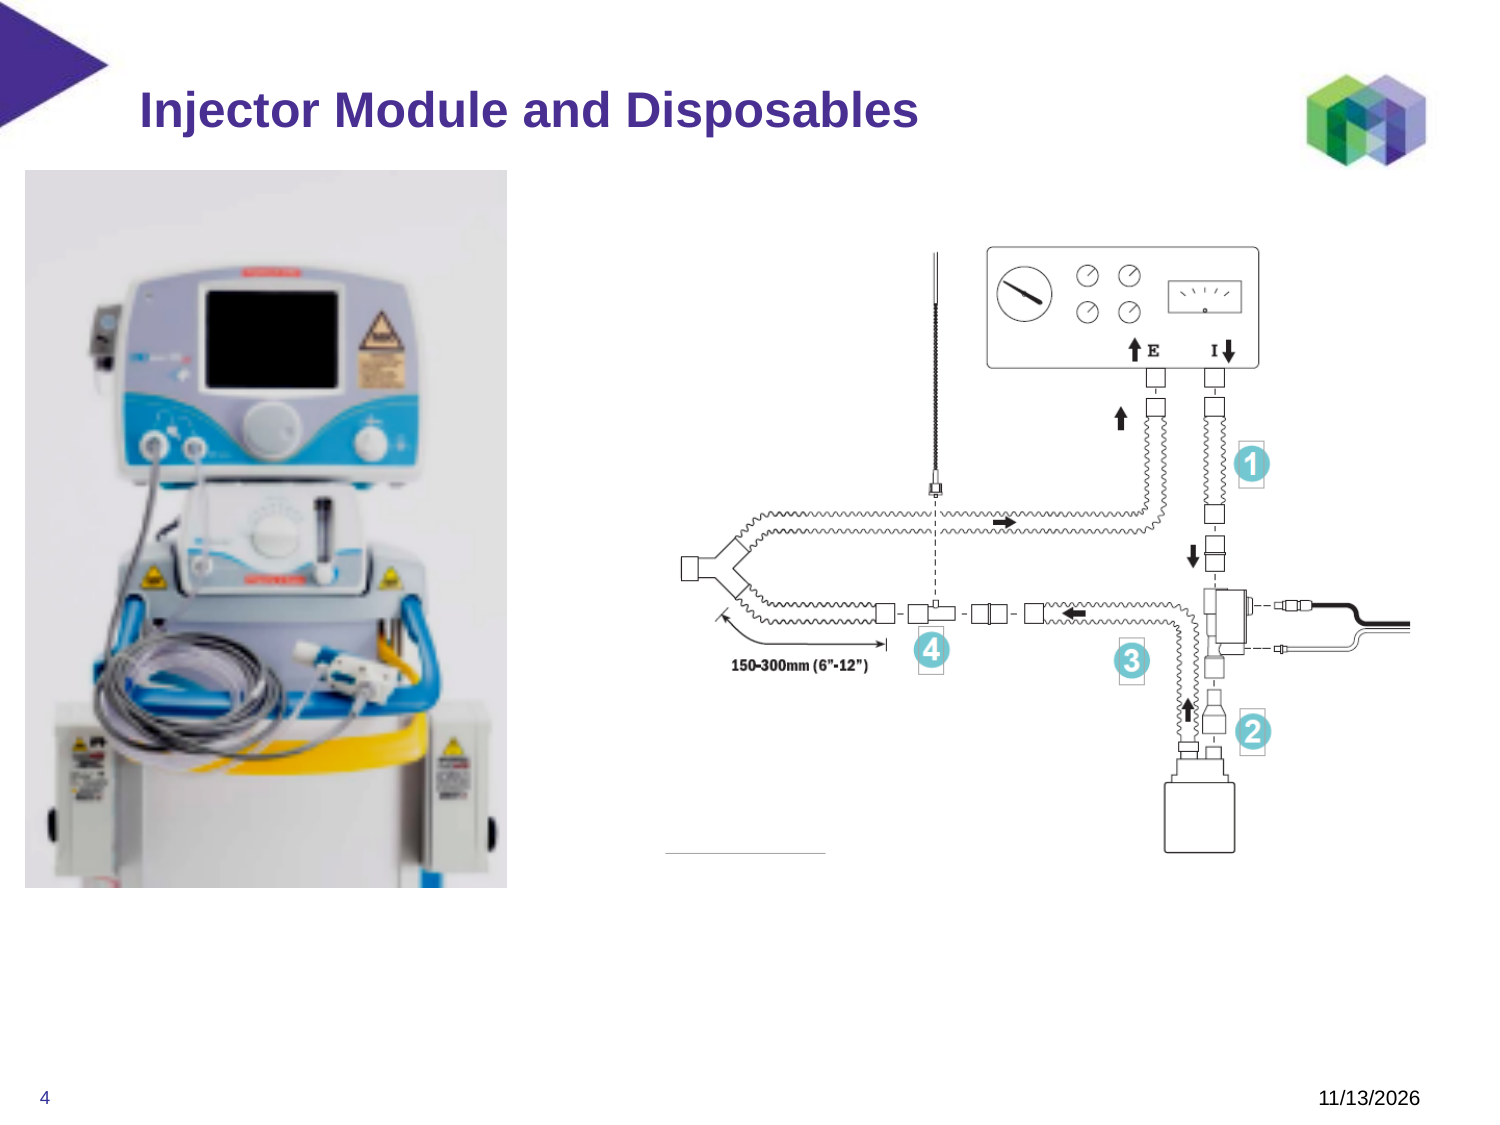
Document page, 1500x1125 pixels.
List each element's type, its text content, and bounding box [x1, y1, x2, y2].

title Injector Module and Disposables [139, 44, 1275, 171]
slide_number 4 [13, 1055, 77, 1110]
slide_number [1271, 1063, 1468, 1124]
picture [0, 0, 1500, 1125]
